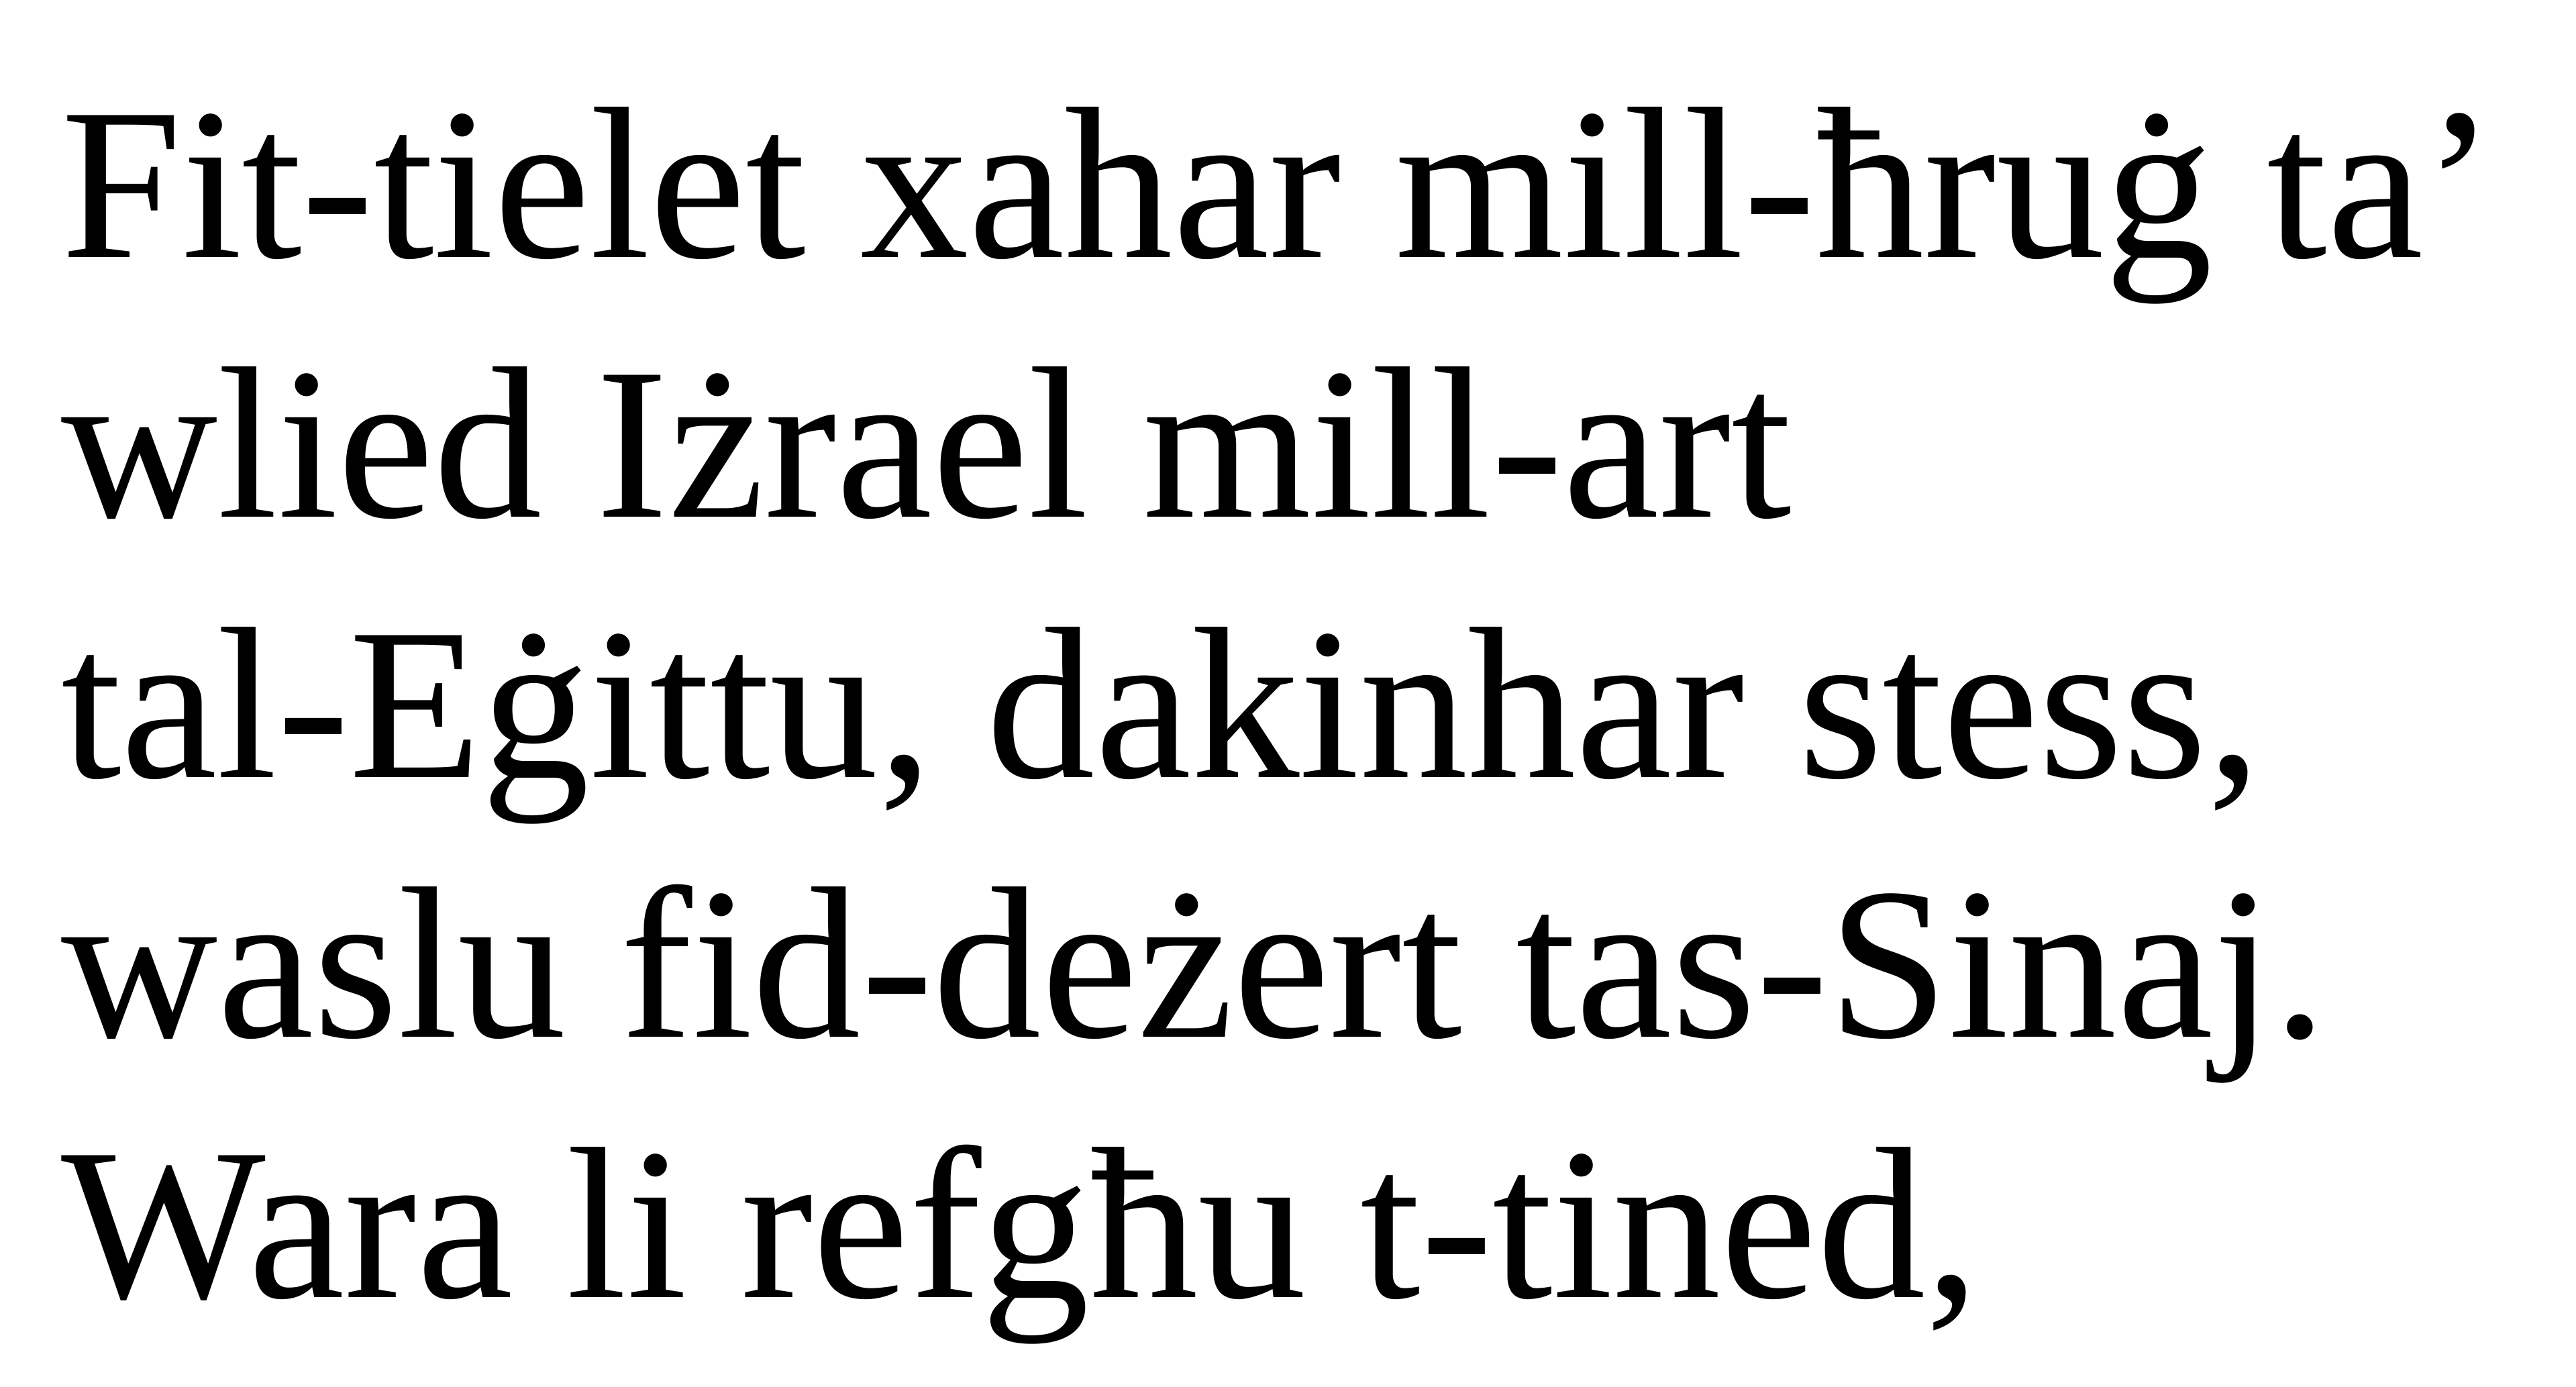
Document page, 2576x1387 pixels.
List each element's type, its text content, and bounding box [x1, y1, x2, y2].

list Fit-tielet xahar mill-ħruġ ta’ wlied Iżrael mill-art tal-Eġittu, dakinhar stess, waslu fid-deżert tas-Sinaj. Wara li refgħu t-tined, [51, 36, 2524, 1359]
